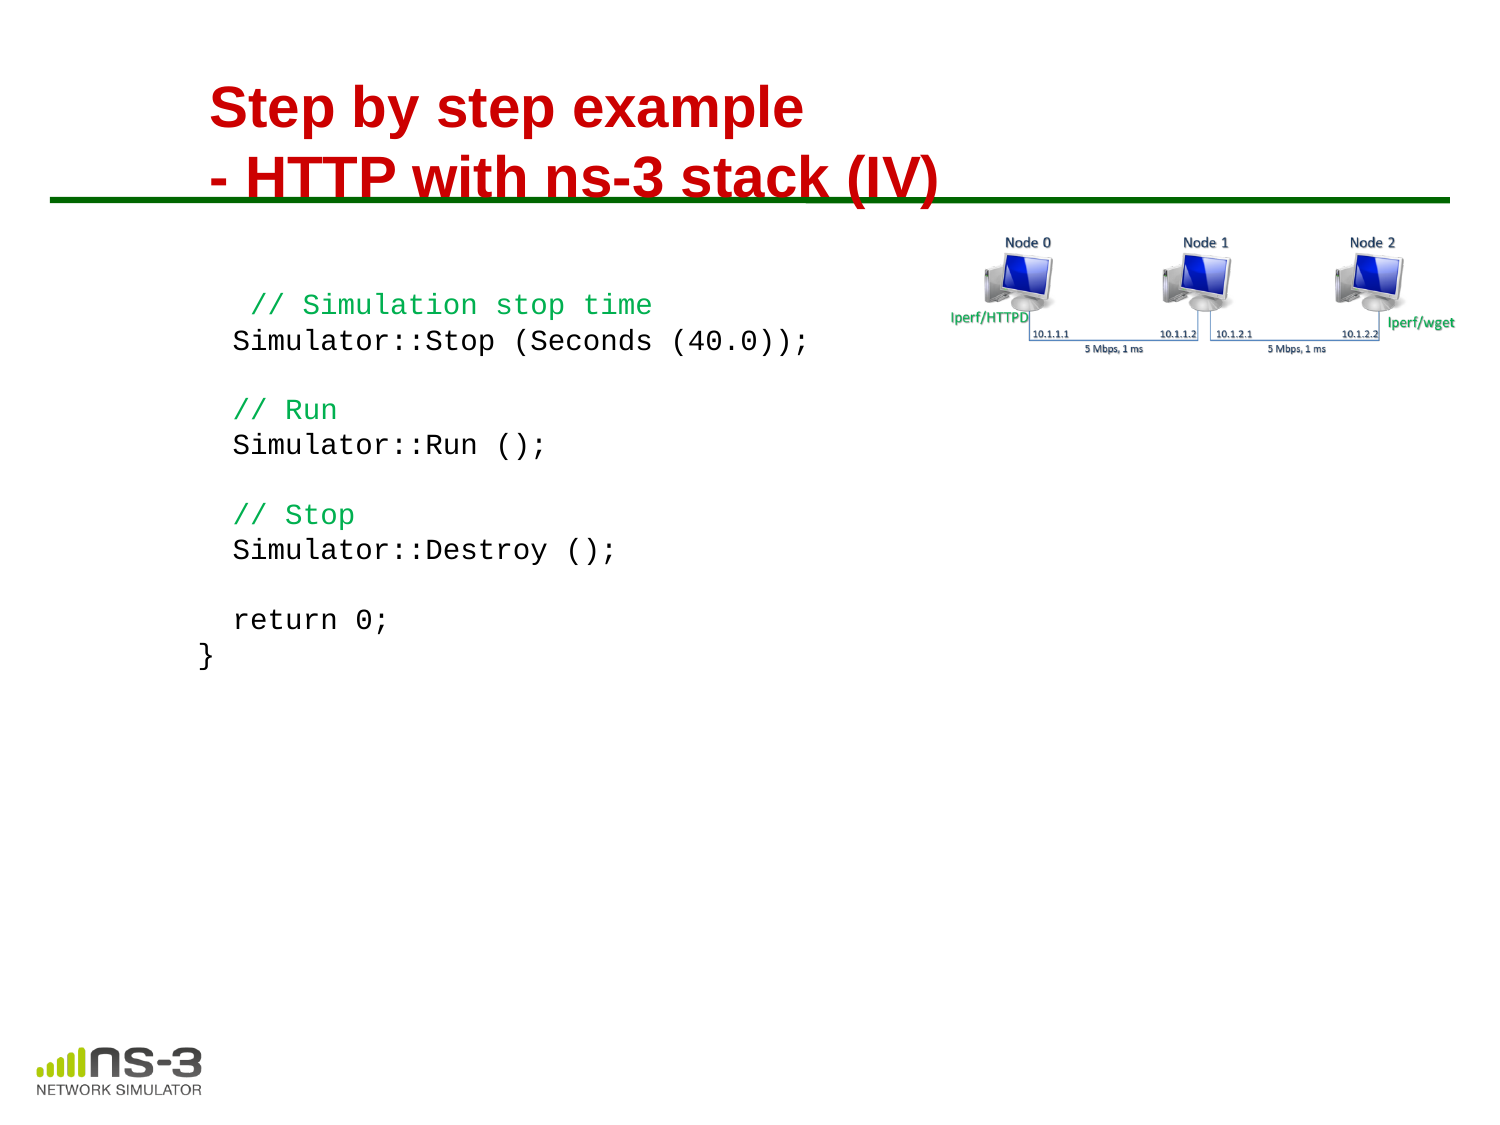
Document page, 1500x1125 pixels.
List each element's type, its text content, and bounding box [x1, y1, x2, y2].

picture [24, 1017, 213, 1125]
picture [940, 227, 1466, 364]
text_box // Simulation stop time Simulator::Stop (Seconds (40.0)); // Run Simulator::Run (); // Stop Simulator::Destroy (); return 0; } [182, 243, 1412, 678]
title Step by step example - HTTP with ns-3 stack (IV) [194, 44, 1367, 233]
